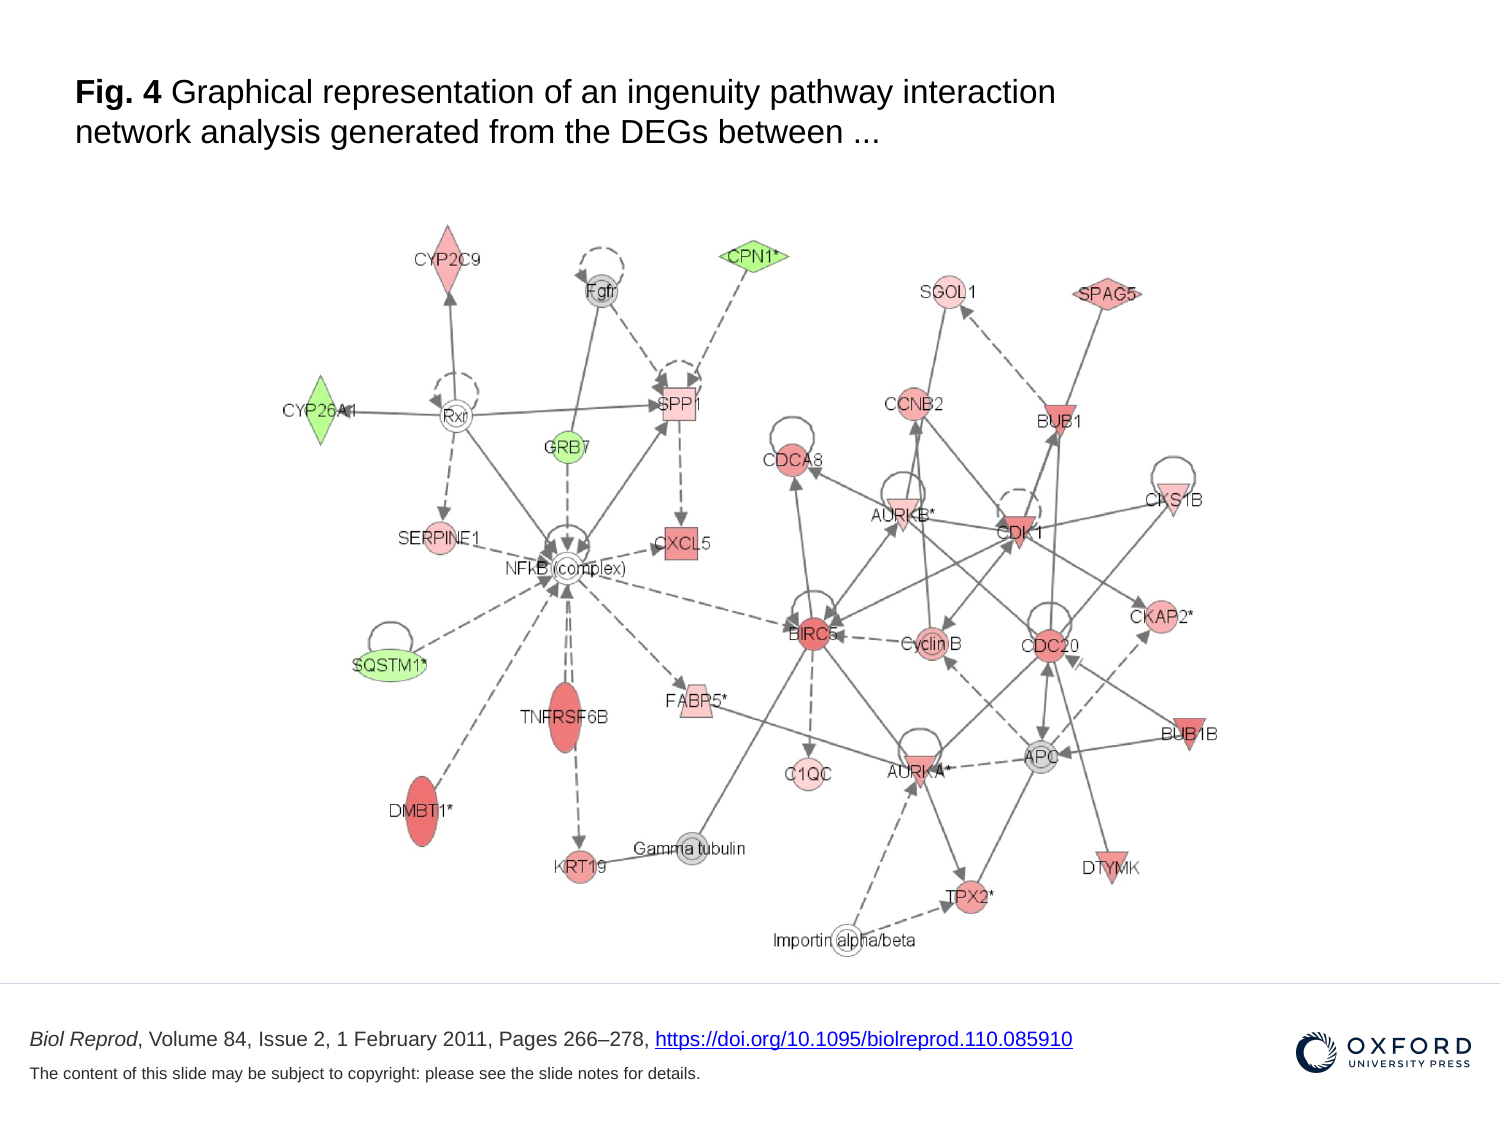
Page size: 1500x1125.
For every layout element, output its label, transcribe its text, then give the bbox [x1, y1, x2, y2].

title Fig. 4 Graphical representation of an ingenuity pathway interaction network analysis generated from the DEGs between ... [75, 69, 1078, 171]
picture [1296, 1032, 1471, 1073]
picture [283, 224, 1217, 957]
footer Biol Reprod, Volume 84, Issue 2, 1 February 2011, Pages 266–278, https://doi.org/10.1095/biolreprod.110.085910 The content of this slide may be subject to copyright: please see the slide notes for details. [0, 983, 1260, 1125]
